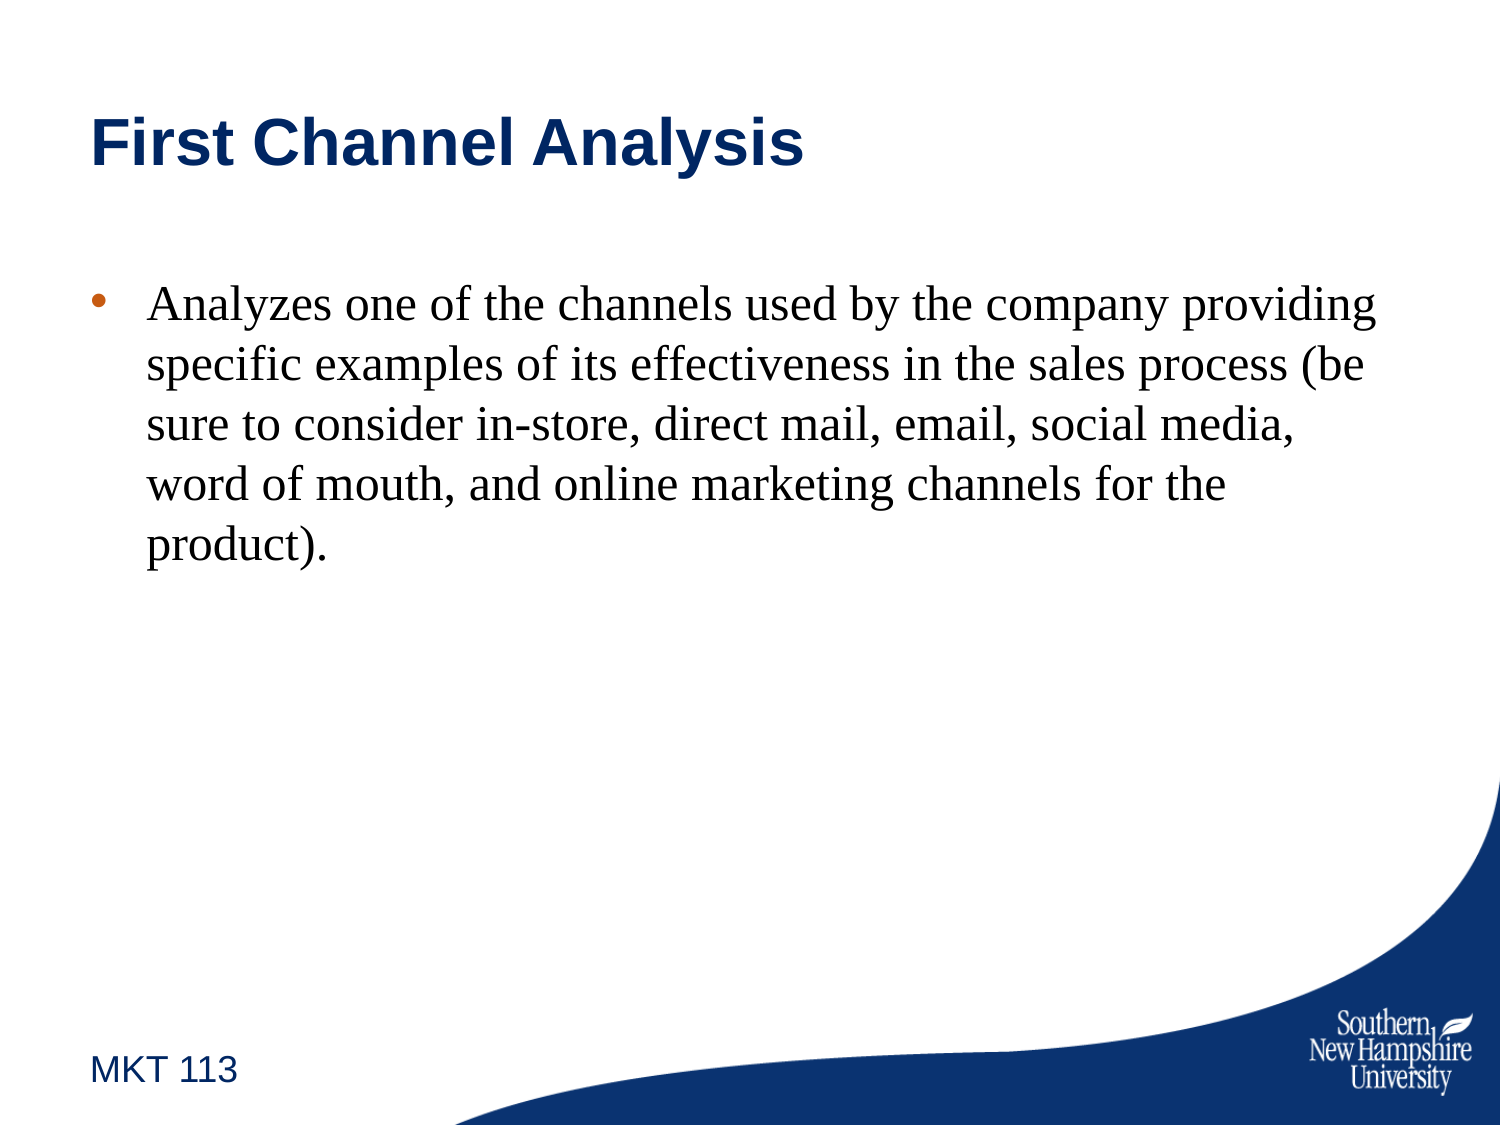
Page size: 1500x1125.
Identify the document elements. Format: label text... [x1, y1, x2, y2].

picture [0, 0, 1500, 1125]
list Analyzes one of the channels used by the company providing specific examples of its effectiveness in the sales process (be sure to consider in-store, direct mail, email, social media, word of mouth, and online marketing channels for the product). [75, 262, 1425, 1005]
title First Channel Analysis [75, 45, 1425, 233]
